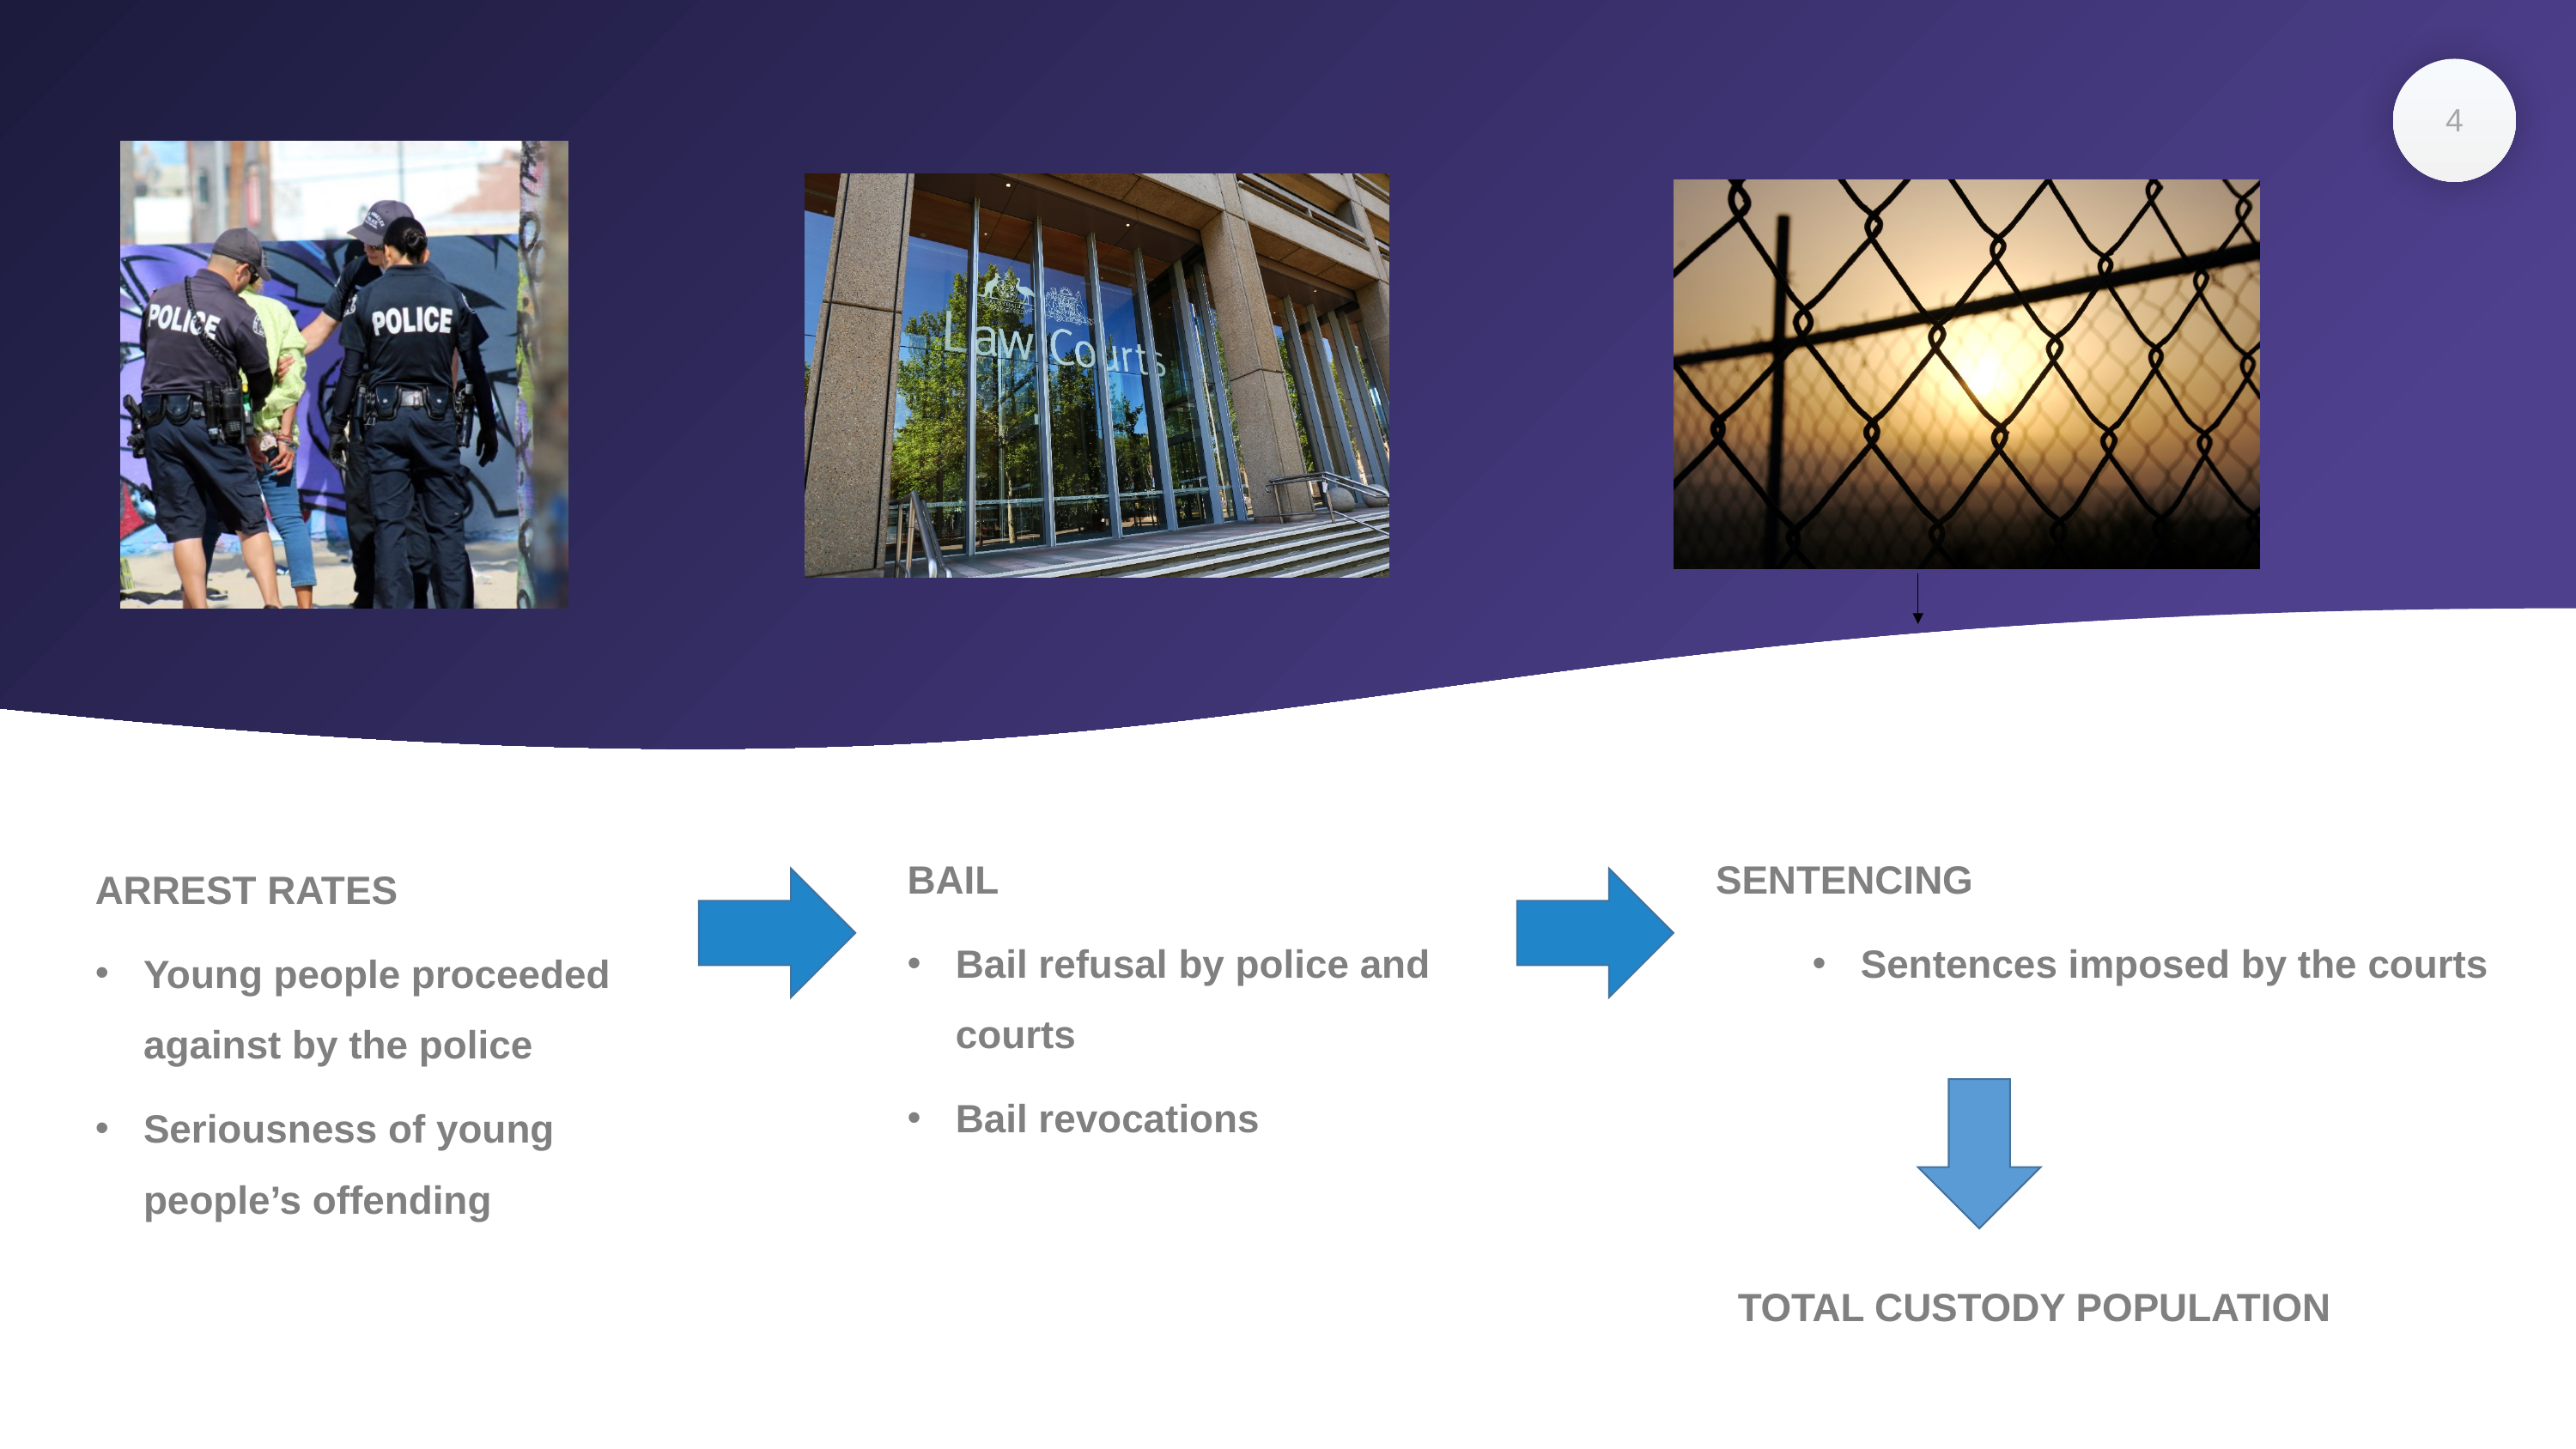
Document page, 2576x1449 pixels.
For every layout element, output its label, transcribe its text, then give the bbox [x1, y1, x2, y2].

text_box [697, 866, 798, 1000]
slide_number 4 [2392, 68, 2517, 169]
list ARREST RATES Young people proceeded against by the police Seriousness of young people’s offending [0, 834, 677, 1442]
text_box BAIL Bail refusal by police and courts Bail revocations [798, 824, 1488, 1386]
list TOTAL CUSTODY POPULATION [1703, 1252, 2393, 1442]
picture [1673, 179, 2260, 569]
text_box [1516, 866, 1675, 1000]
list SENTENCING Sentences imposed by the courts [1703, 824, 2517, 1192]
text_box [1916, 1078, 2044, 1230]
picture [804, 173, 1389, 578]
picture [120, 141, 568, 609]
